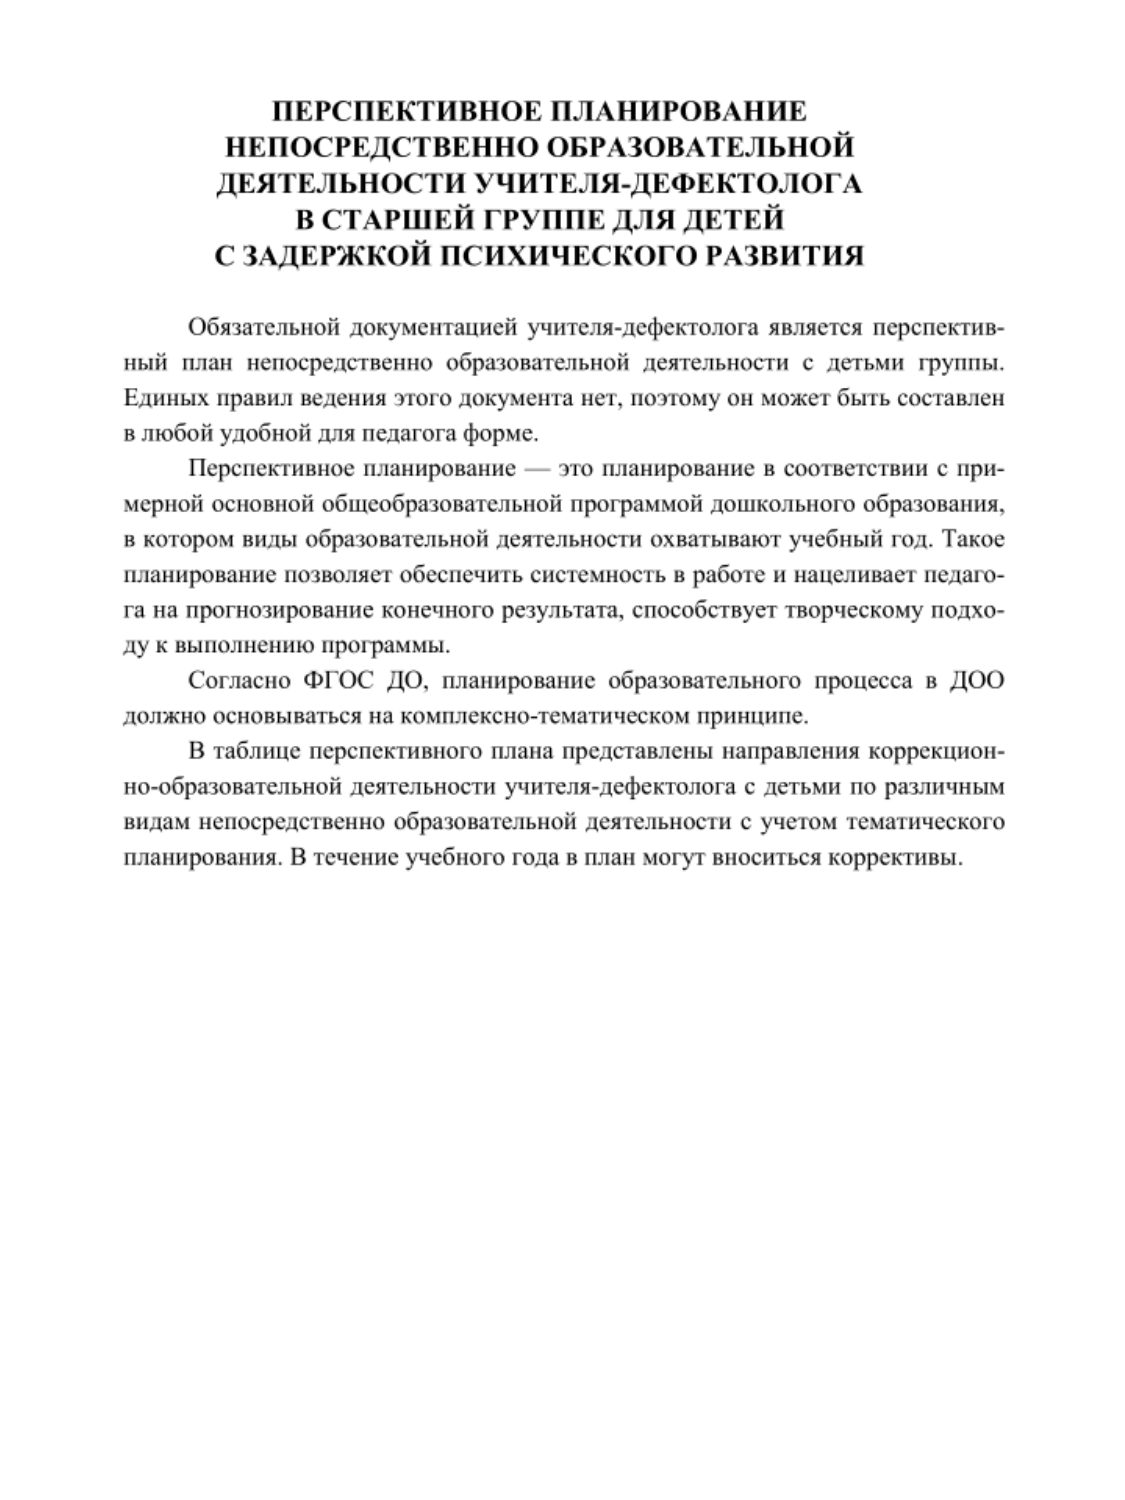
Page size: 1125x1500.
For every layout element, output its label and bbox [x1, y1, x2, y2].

picture [91, 29, 1033, 932]
